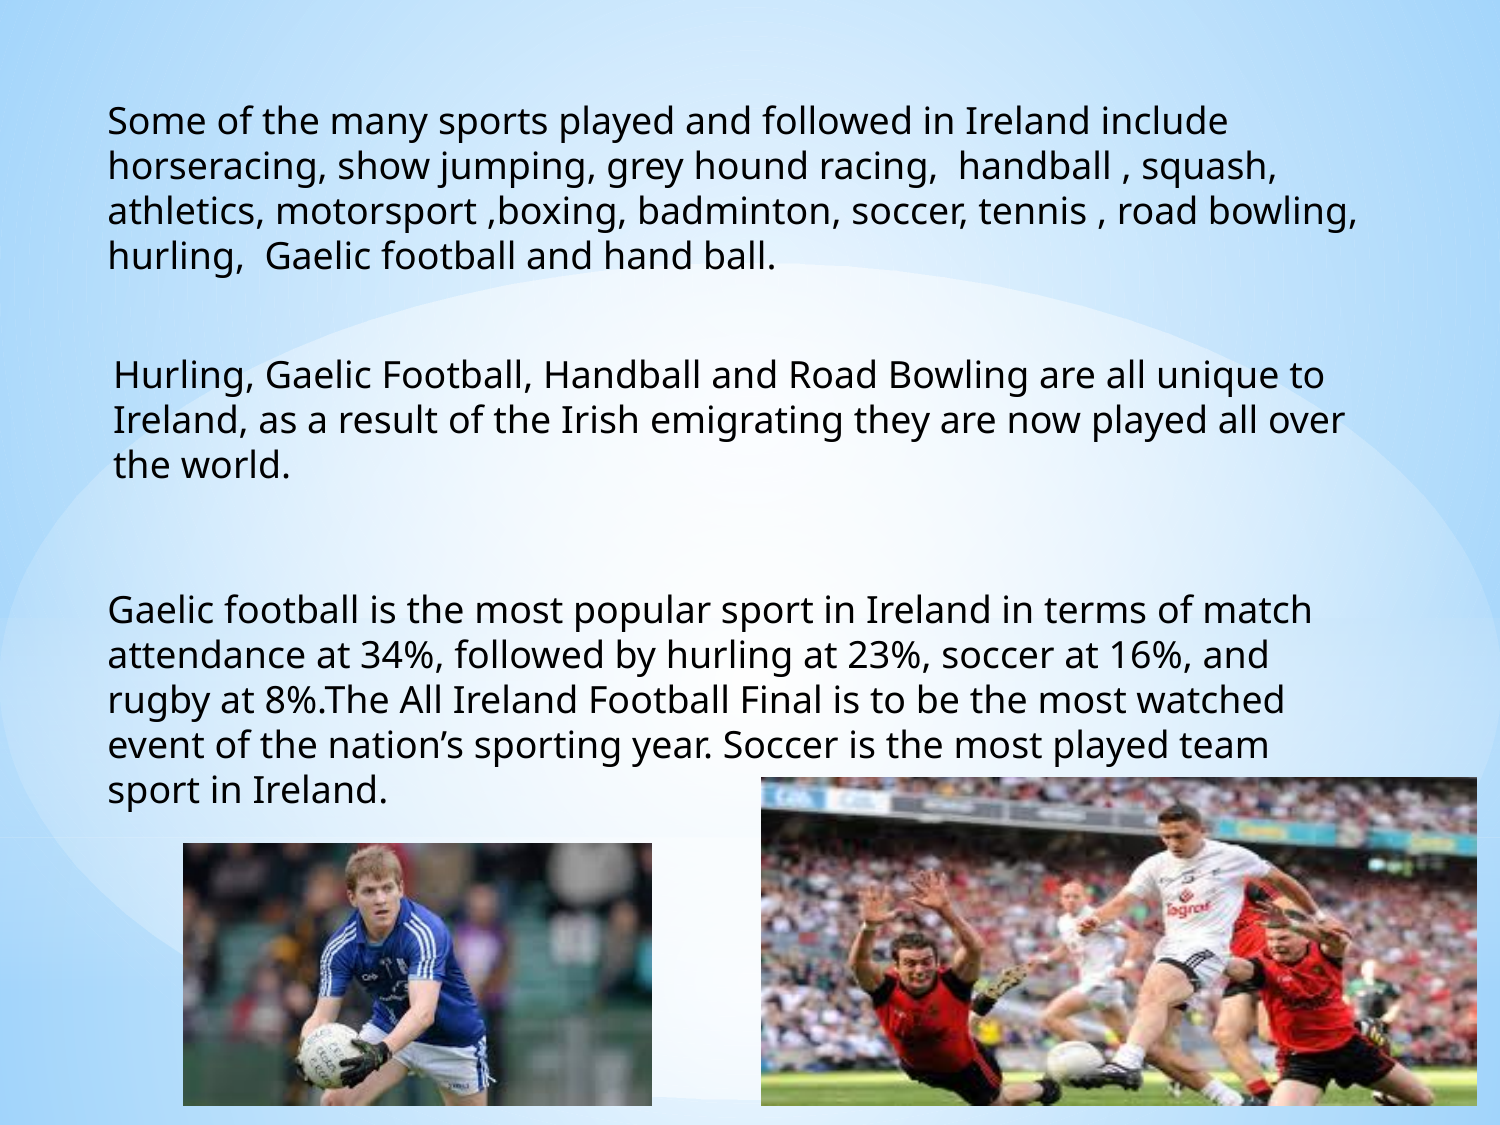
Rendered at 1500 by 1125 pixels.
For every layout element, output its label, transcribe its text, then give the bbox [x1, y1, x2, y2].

text_box Some of the many sports played and followed in Ireland include horseracing, show jumping, grey hound racing, handball , squash, athletics, motorsport ,boxing, badminton, soccer, tennis , road bowling, hurling, Gaelic football and hand ball. [92, 89, 1404, 285]
text_box Gaelic football is the most popular sport in Ireland in terms of match attendance at 34%, followed by hurling at 23%, soccer at 16%, and rugby at 8%.The All Ireland Football Final is to be the most watched event of the nation’s sporting year. Soccer is the most played team sport in Ireland. [92, 578, 1333, 818]
picture [182, 843, 652, 1107]
picture [760, 777, 1477, 1107]
text_box Hurling, Gaelic Football, Handball and Road Bowling are all unique to Ireland, as a result of the Irish emigrating they are now played all over the world. [98, 343, 1374, 494]
